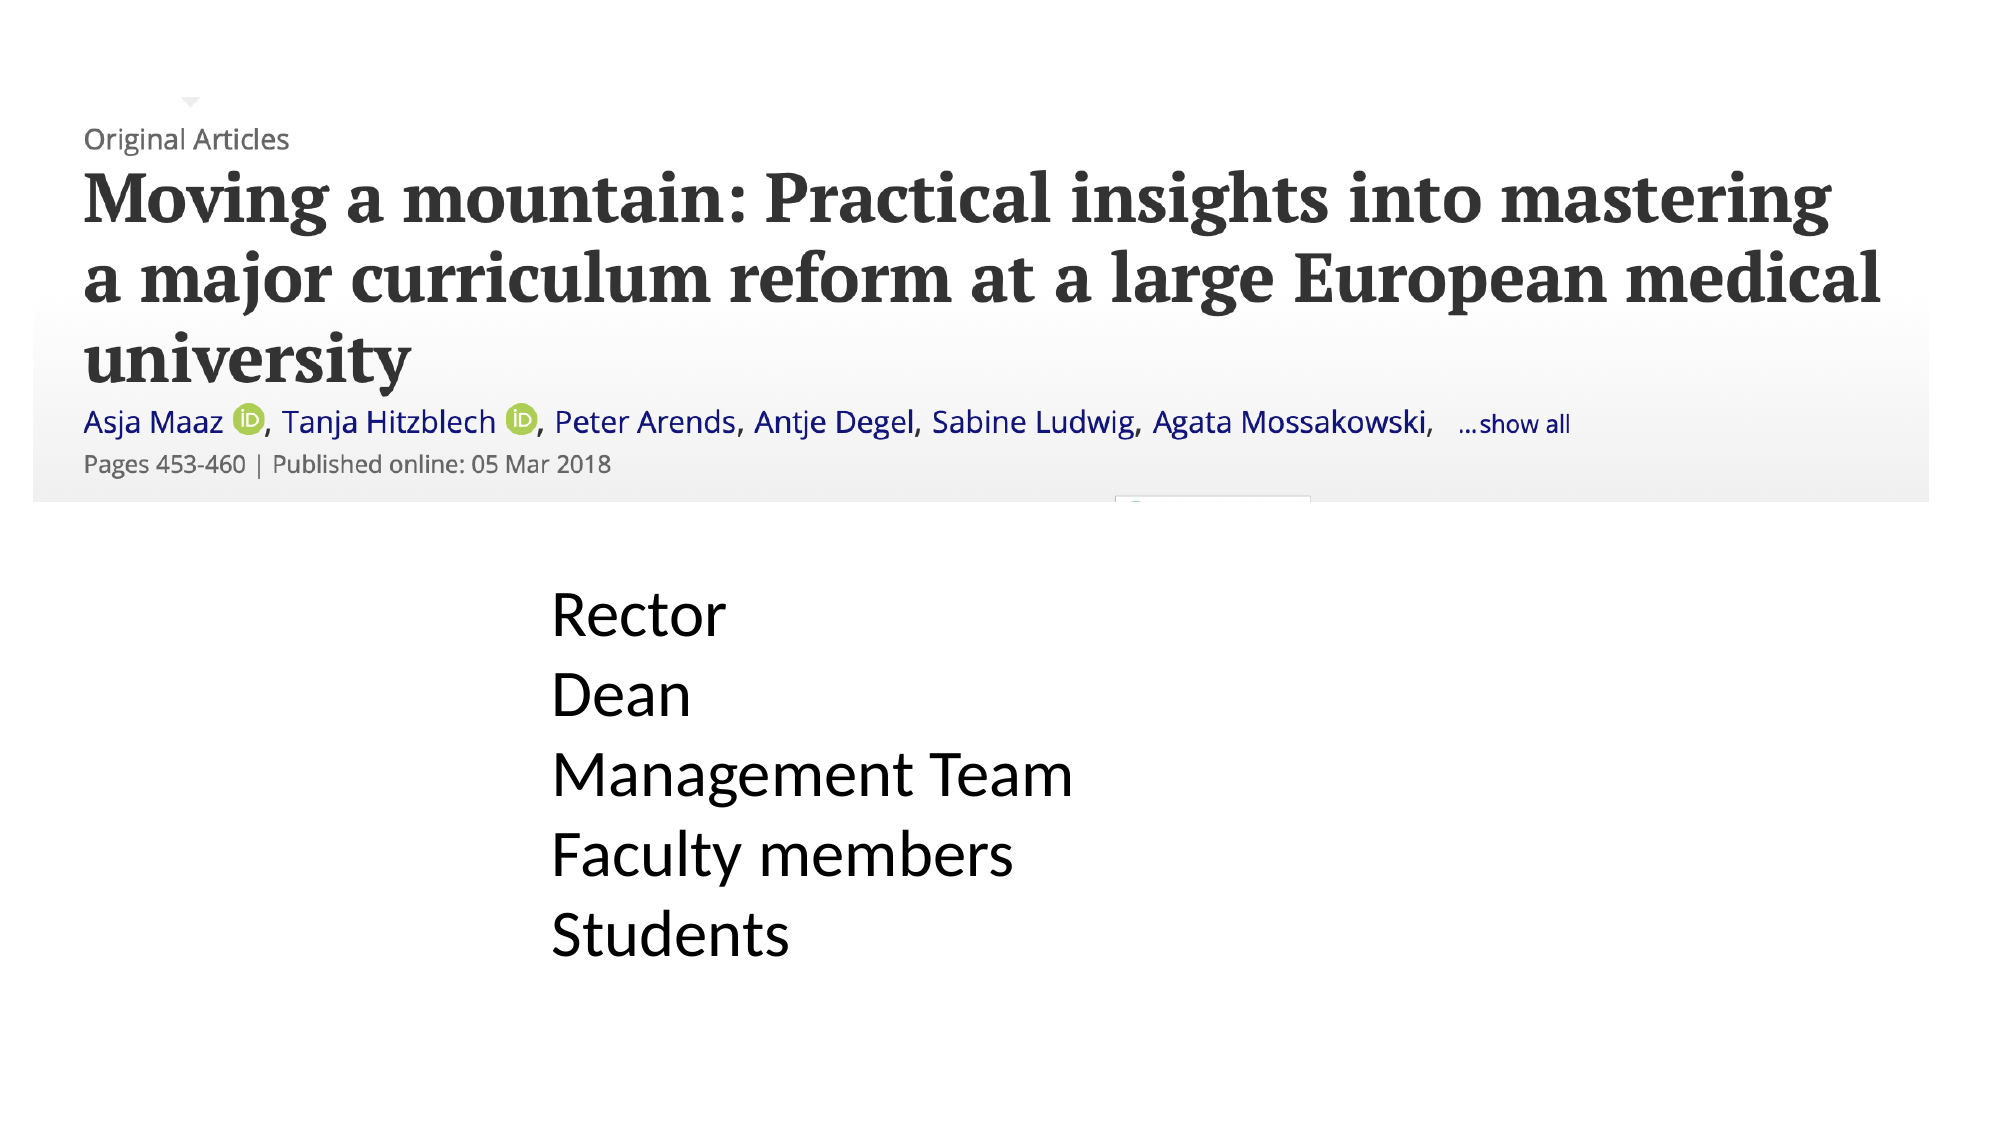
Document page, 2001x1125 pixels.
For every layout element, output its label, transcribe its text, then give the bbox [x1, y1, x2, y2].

text_box Rector Dean Management Team Faculty members Students [536, 562, 1573, 977]
picture [33, 97, 1929, 502]
